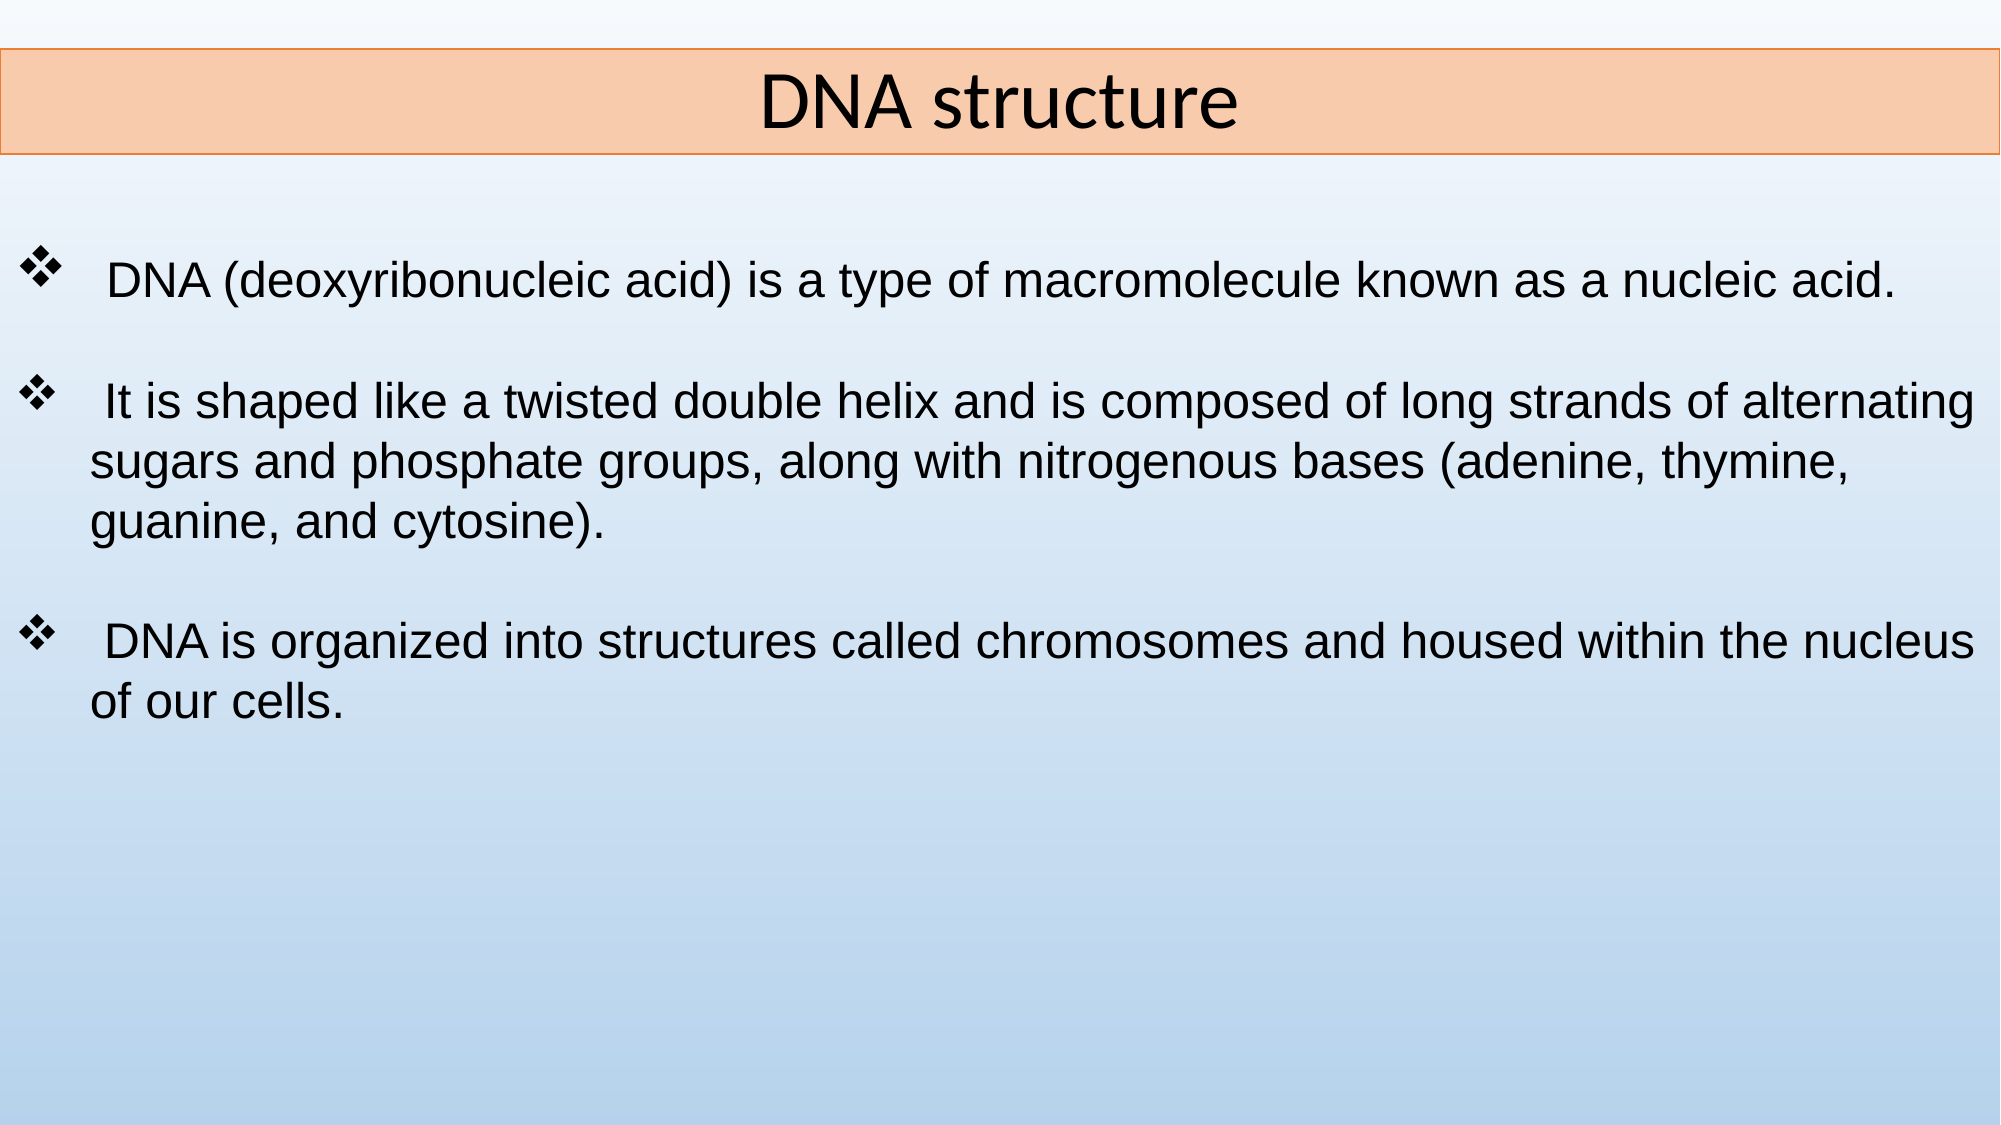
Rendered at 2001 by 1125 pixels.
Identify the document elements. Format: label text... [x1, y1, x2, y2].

text_box DNA (deoxyribonucleic acid) is a type of macromolecule known as a nucleic acid. It is shaped like a twisted double helix and is composed of long strands of alternating sugars and phosphate groups, along with nitrogenous bases (adenine, thymine, guanine, and cytosine). DNA is organized into structures called chromosomes and housed within the nucleus of our cells. [0, 161, 2000, 797]
text_box DNA structure [0, 48, 2000, 155]
